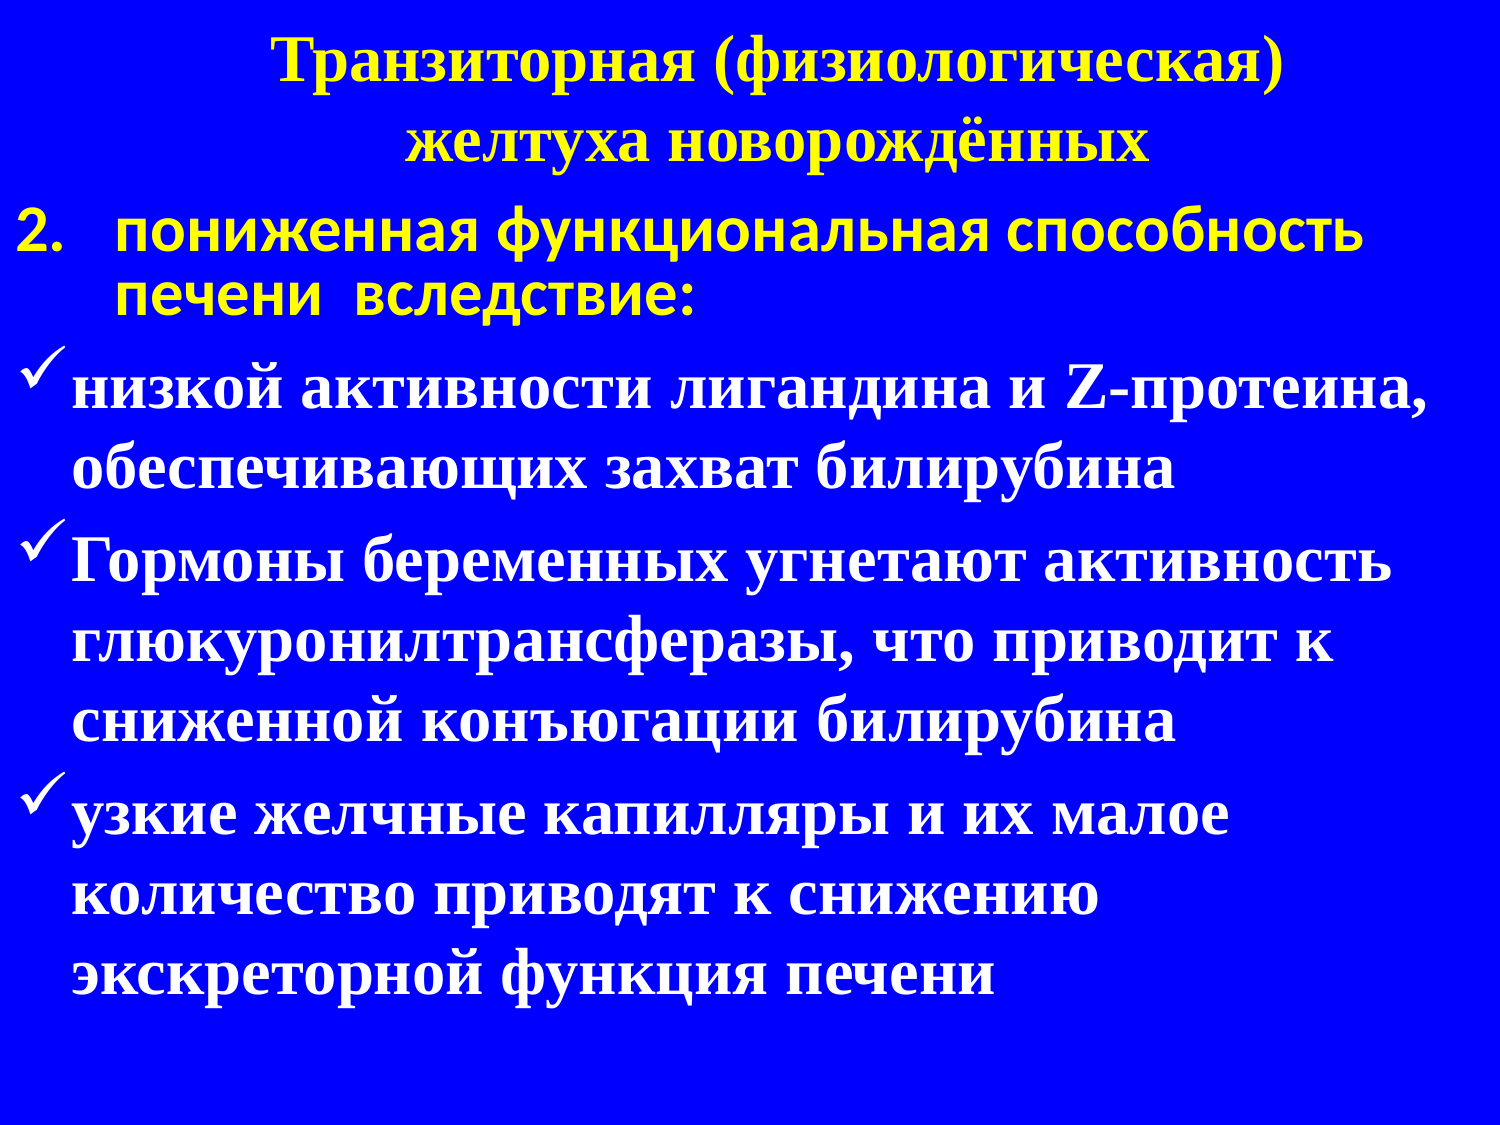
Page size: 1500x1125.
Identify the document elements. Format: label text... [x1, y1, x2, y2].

list пониженная функциональная способность печени вследствие: низкой активности лигандина и Z-протеина, обеспечивающих захват билирубина Гормоны беременных угнетают активность глюкуронилтрансферазы, что приводит к сниженной конъюгации билирубина узкие желчные капилляры и их малое количество приводят к снижению экскреторной функция печени [0, 192, 1456, 1097]
title Транзиторная (физиологическая) желтуха новорождённых [135, 29, 1421, 161]
